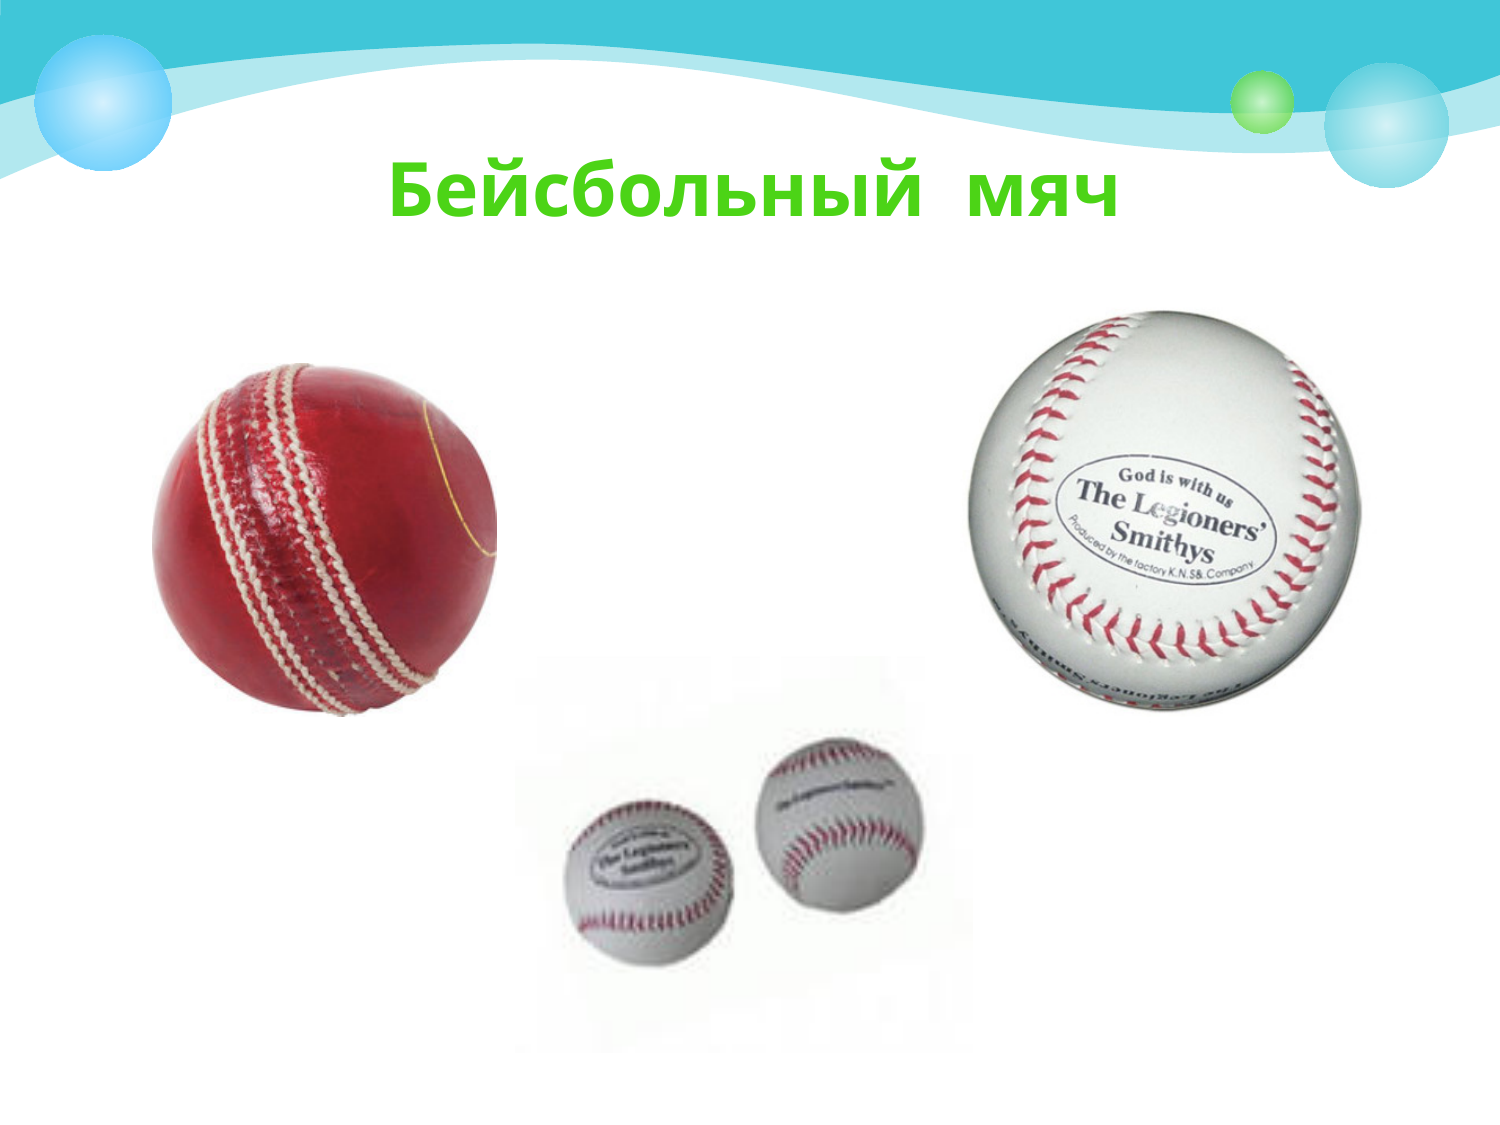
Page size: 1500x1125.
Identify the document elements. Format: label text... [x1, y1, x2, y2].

picture [925, 280, 1399, 755]
picture [515, 655, 974, 1053]
picture [151, 362, 497, 717]
title Бейсбольный мяч [79, 133, 1430, 321]
